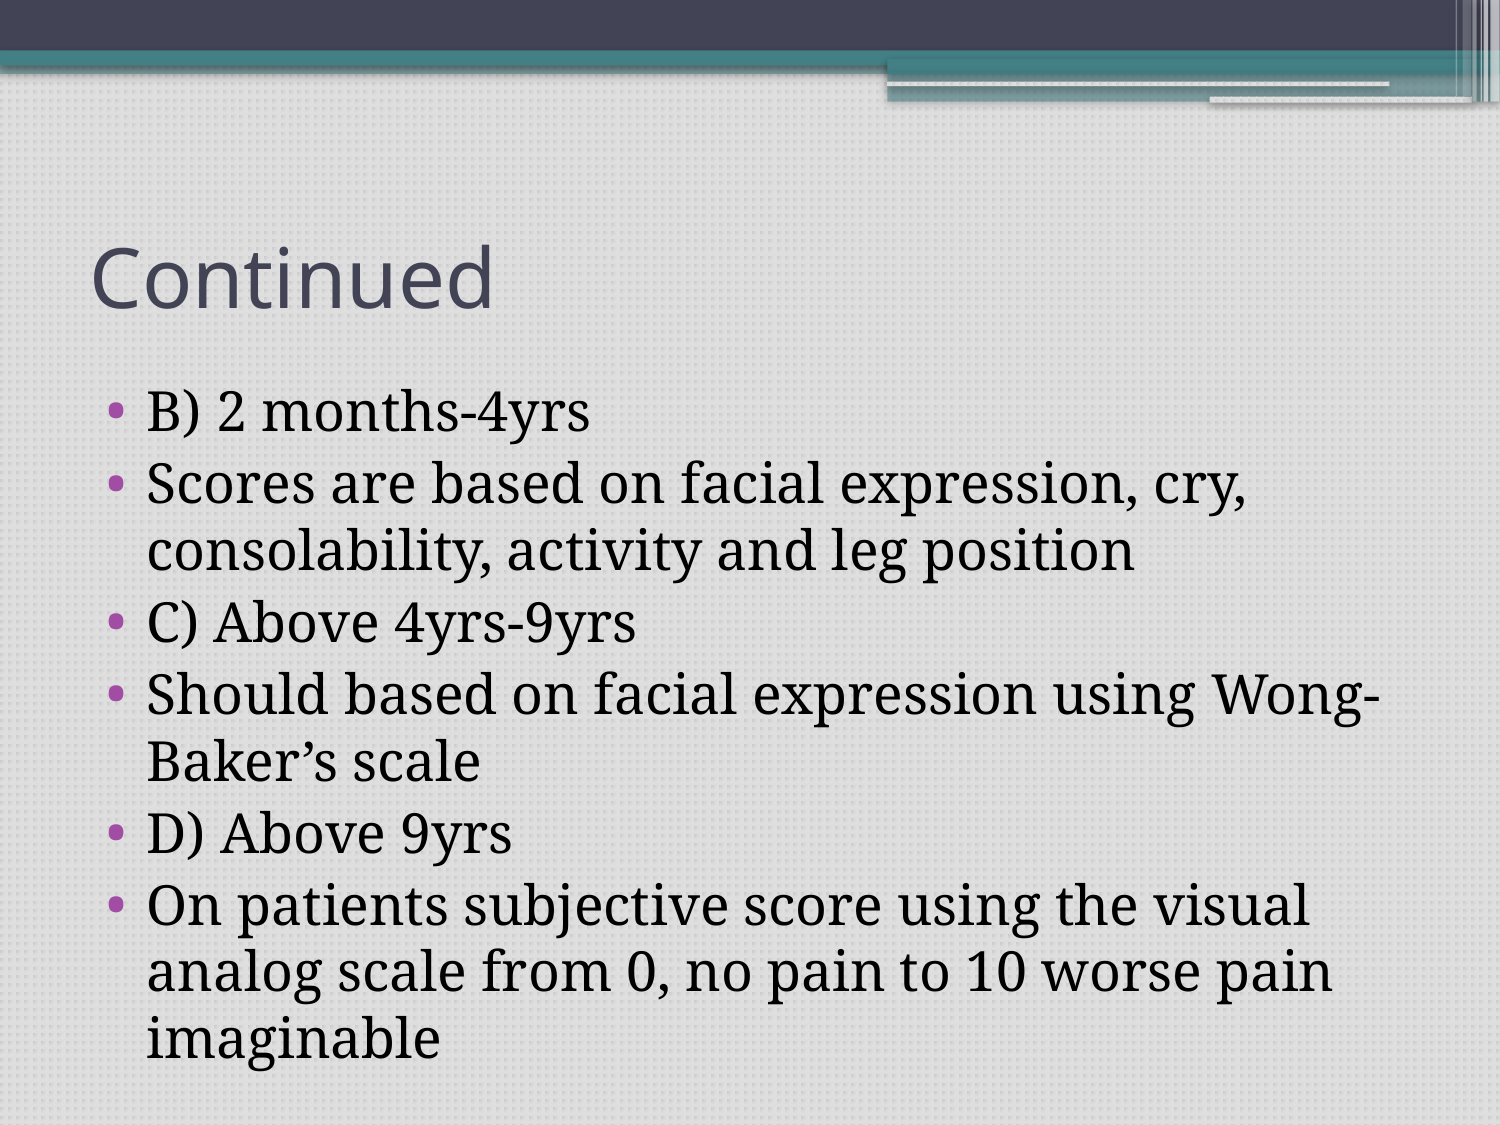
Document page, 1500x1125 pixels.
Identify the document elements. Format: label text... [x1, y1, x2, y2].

title Continued [75, 187, 1425, 363]
list B) 2 months-4yrs Scores are based on facial expression, cry, consolability, activity and leg position C) Above 4yrs-9yrs Should based on facial expression using Wong-Baker’s scale D) Above 9yrs On patients subjective score using the visual analog scale from 0, no pain to 10 worse pain imaginable [75, 368, 1425, 1079]
